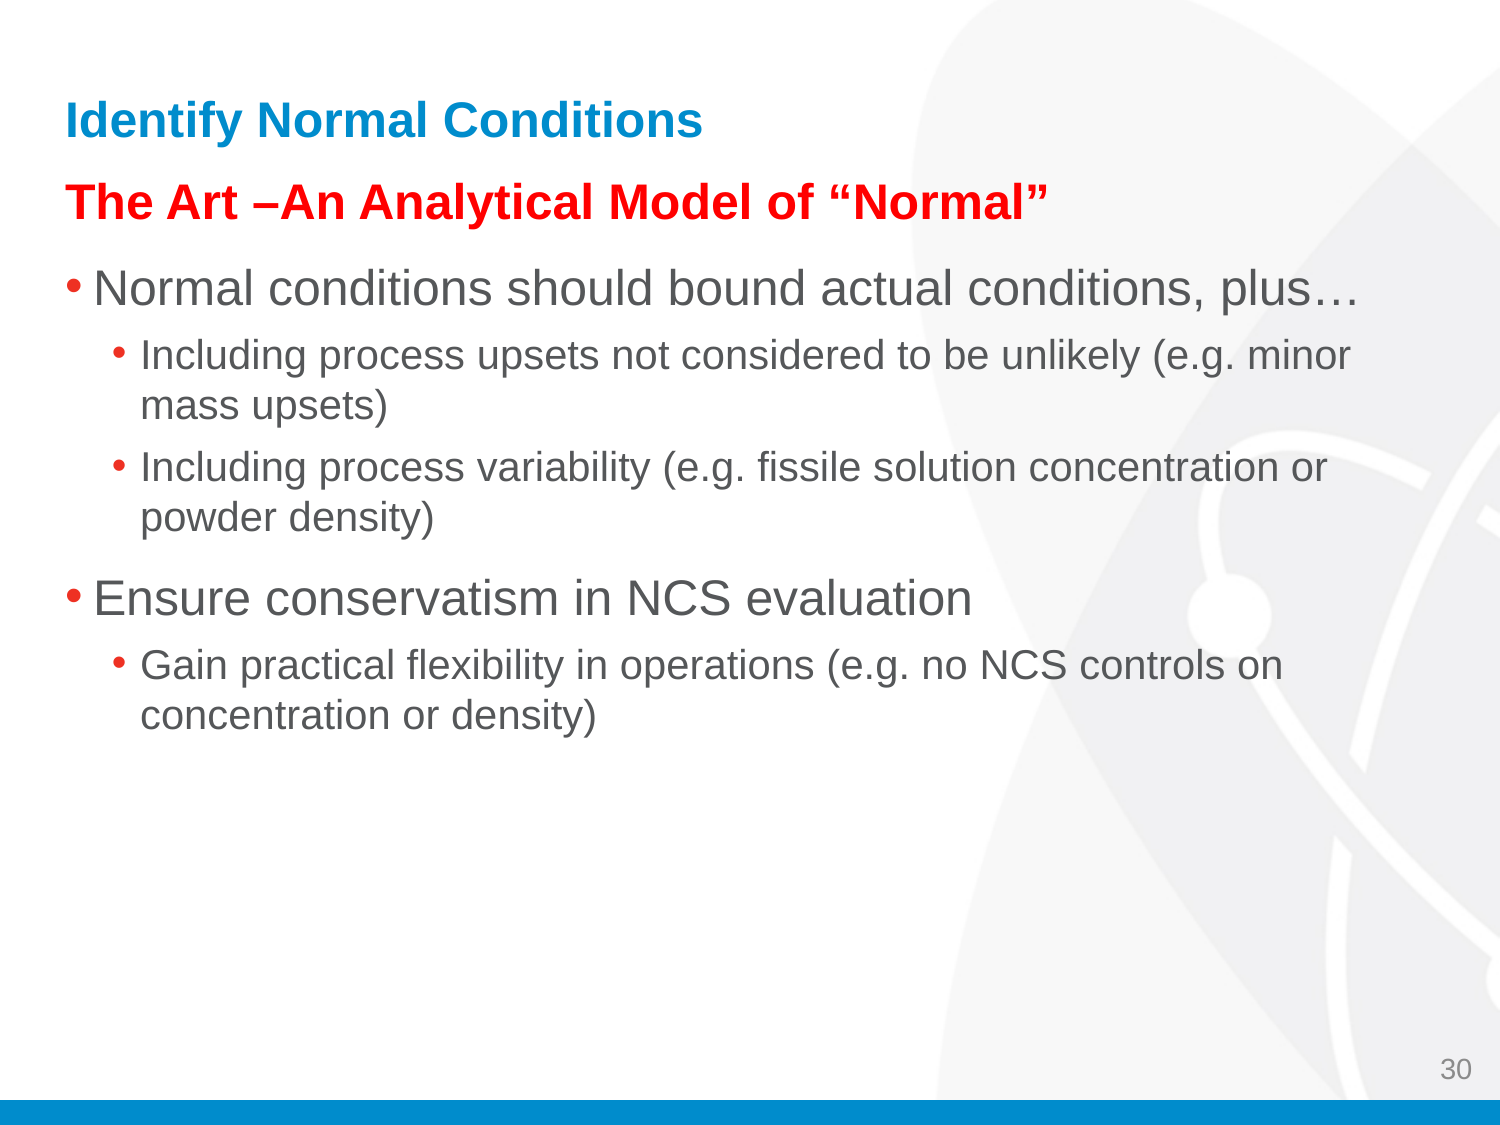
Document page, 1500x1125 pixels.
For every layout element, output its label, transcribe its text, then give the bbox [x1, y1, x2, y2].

slide_number 30 [1412, 1037, 1488, 1098]
list The Art –An Analytical Model of “Normal” Normal conditions should bound actual conditions, plus… Including process upsets not considered to be unlikely (e.g. minor mass upsets) Including process variability (e.g. fissile solution concentration or powder density) Ensure conservatism in NCS evaluation Gain practical flexibility in operations (e.g. no NCS controls on concentration or density) [50, 162, 1450, 1000]
title Identify Normal Conditions [50, 50, 1450, 148]
picture [0, 0, 1500, 1099]
